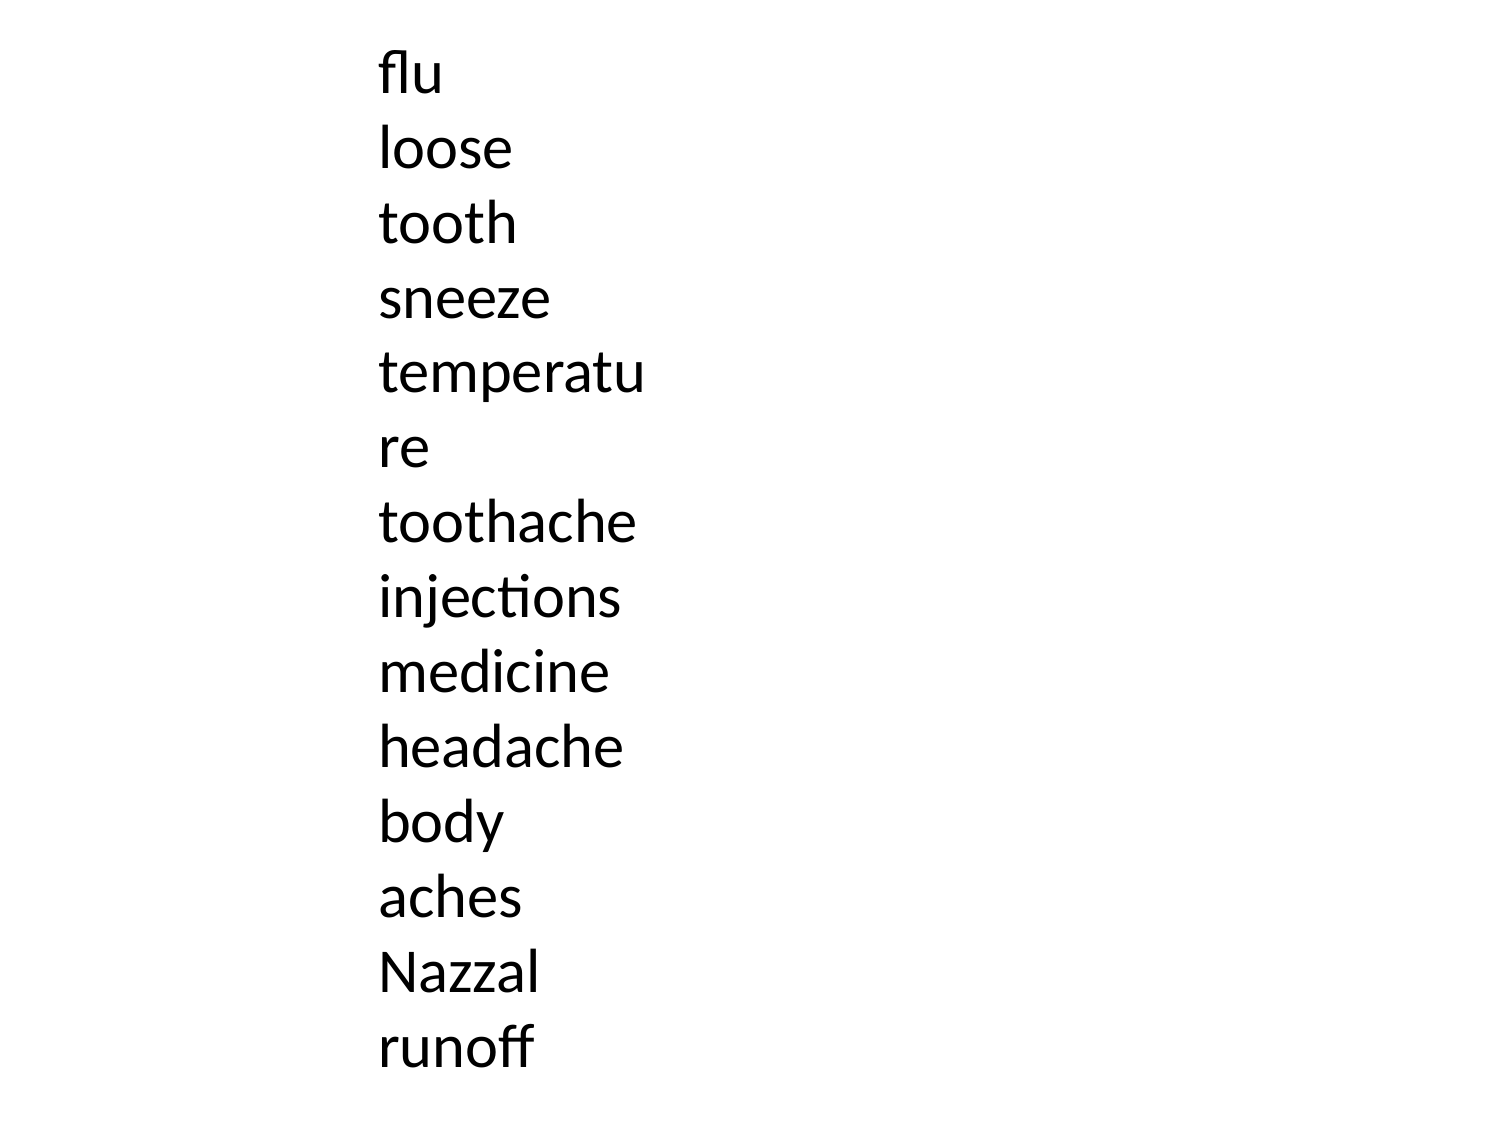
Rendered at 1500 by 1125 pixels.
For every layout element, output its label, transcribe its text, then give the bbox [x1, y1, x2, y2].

text_box flu loose tooth sneeze temperature toothache injections medicine headache body aches Nazzal runoff [363, 23, 668, 1088]
